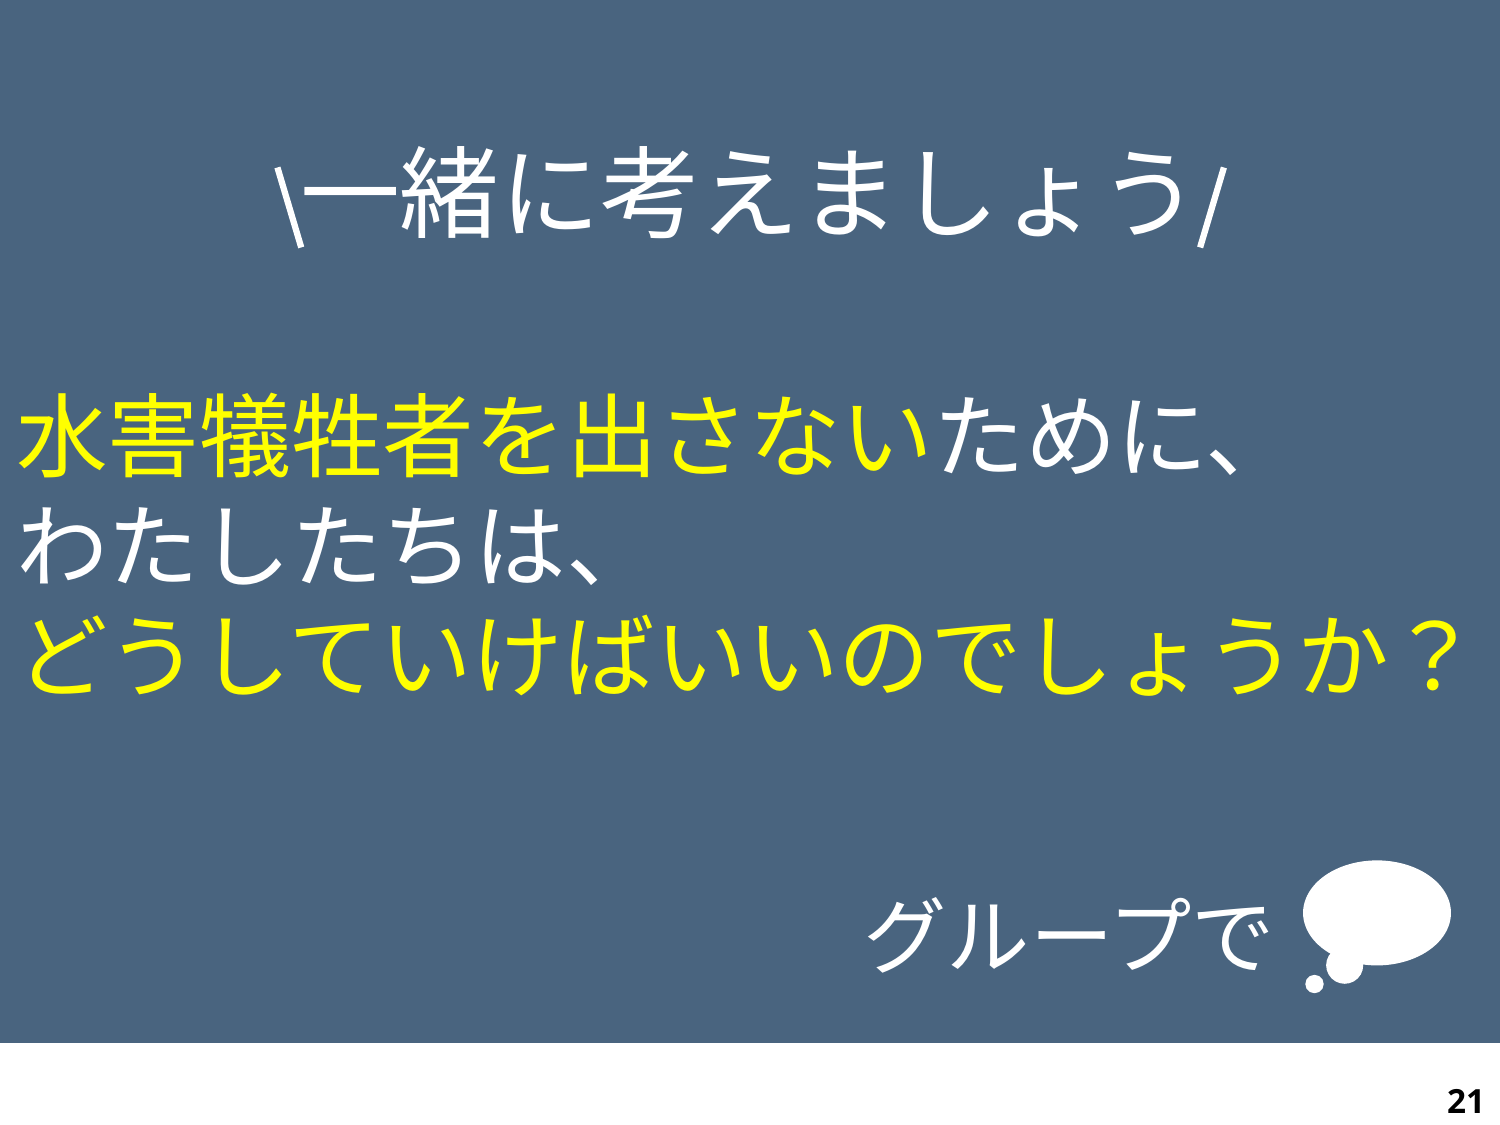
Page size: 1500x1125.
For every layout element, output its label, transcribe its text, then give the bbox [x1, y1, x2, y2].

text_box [1200, 167, 1224, 248]
slide_number 21 [1162, 1079, 1500, 1125]
text_box 水害犠牲者を出さないために、 わたしたちは、 どうしていけばいいのでしょうか？ [1, 371, 1496, 716]
text_box 一緒に考えましょう [285, 123, 1215, 259]
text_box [1303, 860, 1451, 994]
text_box グループで [848, 877, 1290, 992]
text_box [0, 0, 1500, 1044]
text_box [277, 167, 302, 248]
